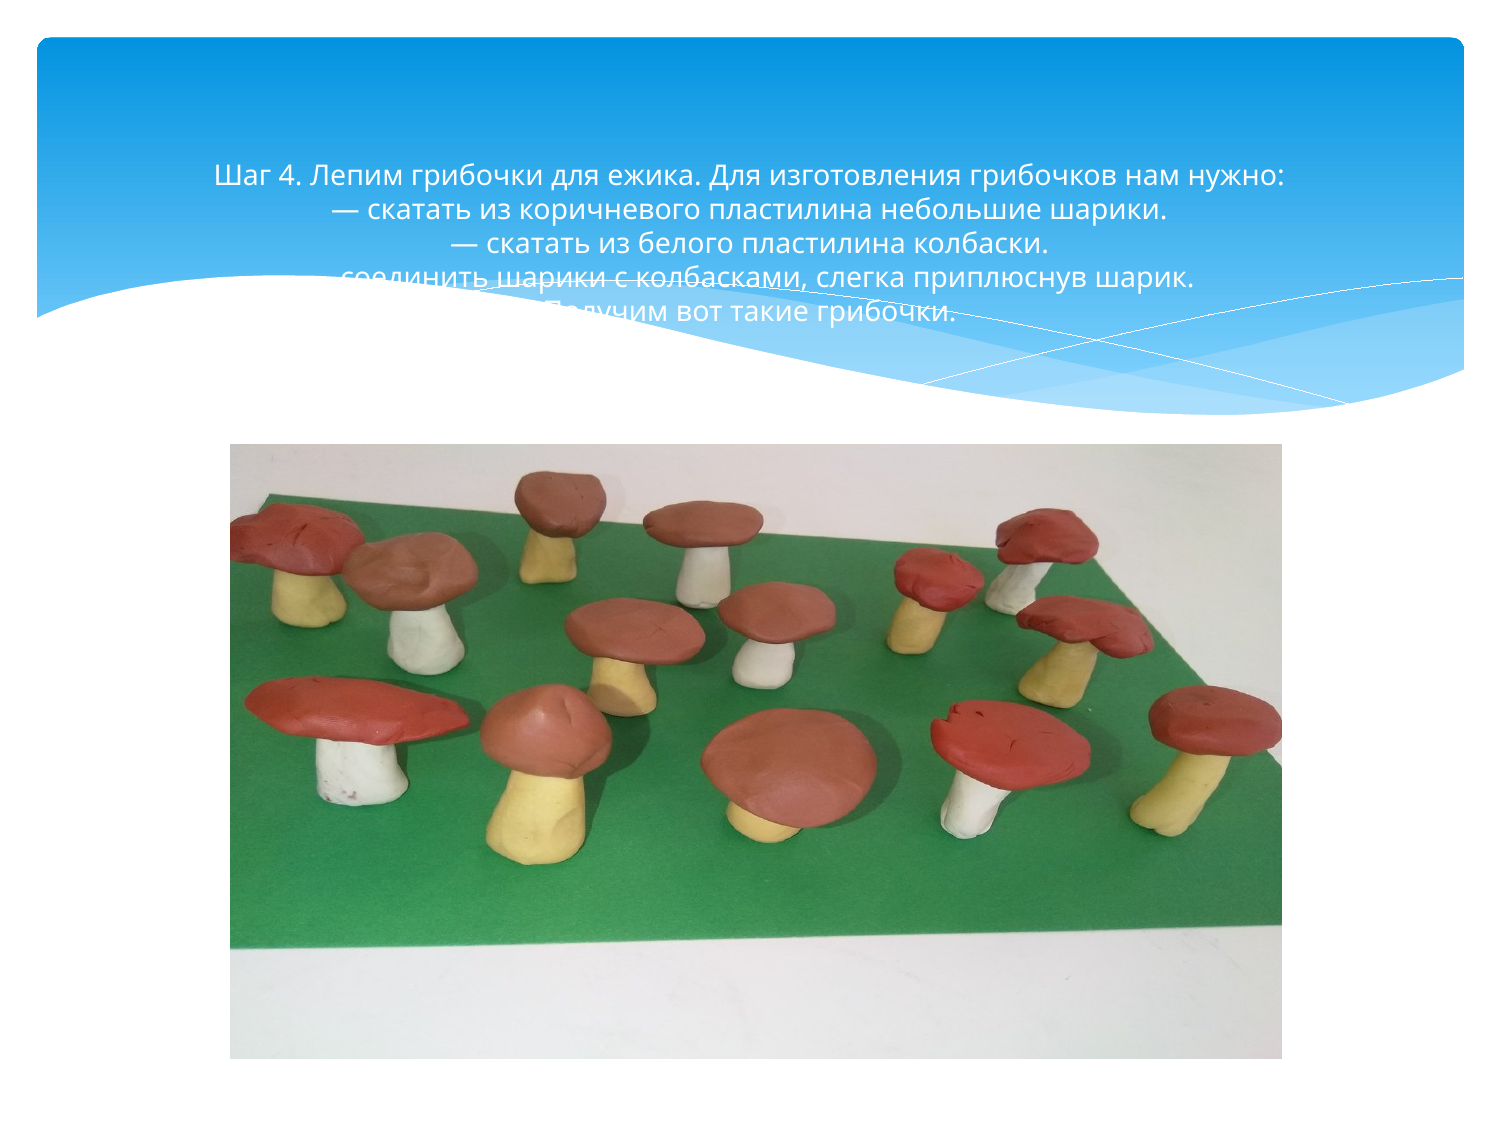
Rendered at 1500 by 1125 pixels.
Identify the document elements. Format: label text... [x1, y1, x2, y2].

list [229, 444, 1282, 1059]
title Шаг 4. Лепим грибочки для ежика. Для изготовления грибочков нам нужно: — скатать из коричневого пластилина небольшие шарики. — скатать из белого пластилина колбаски. — соединить шарики с колбасками, слегка приплюснув шарик. Получим вот такие грибочки. [75, 149, 1425, 587]
